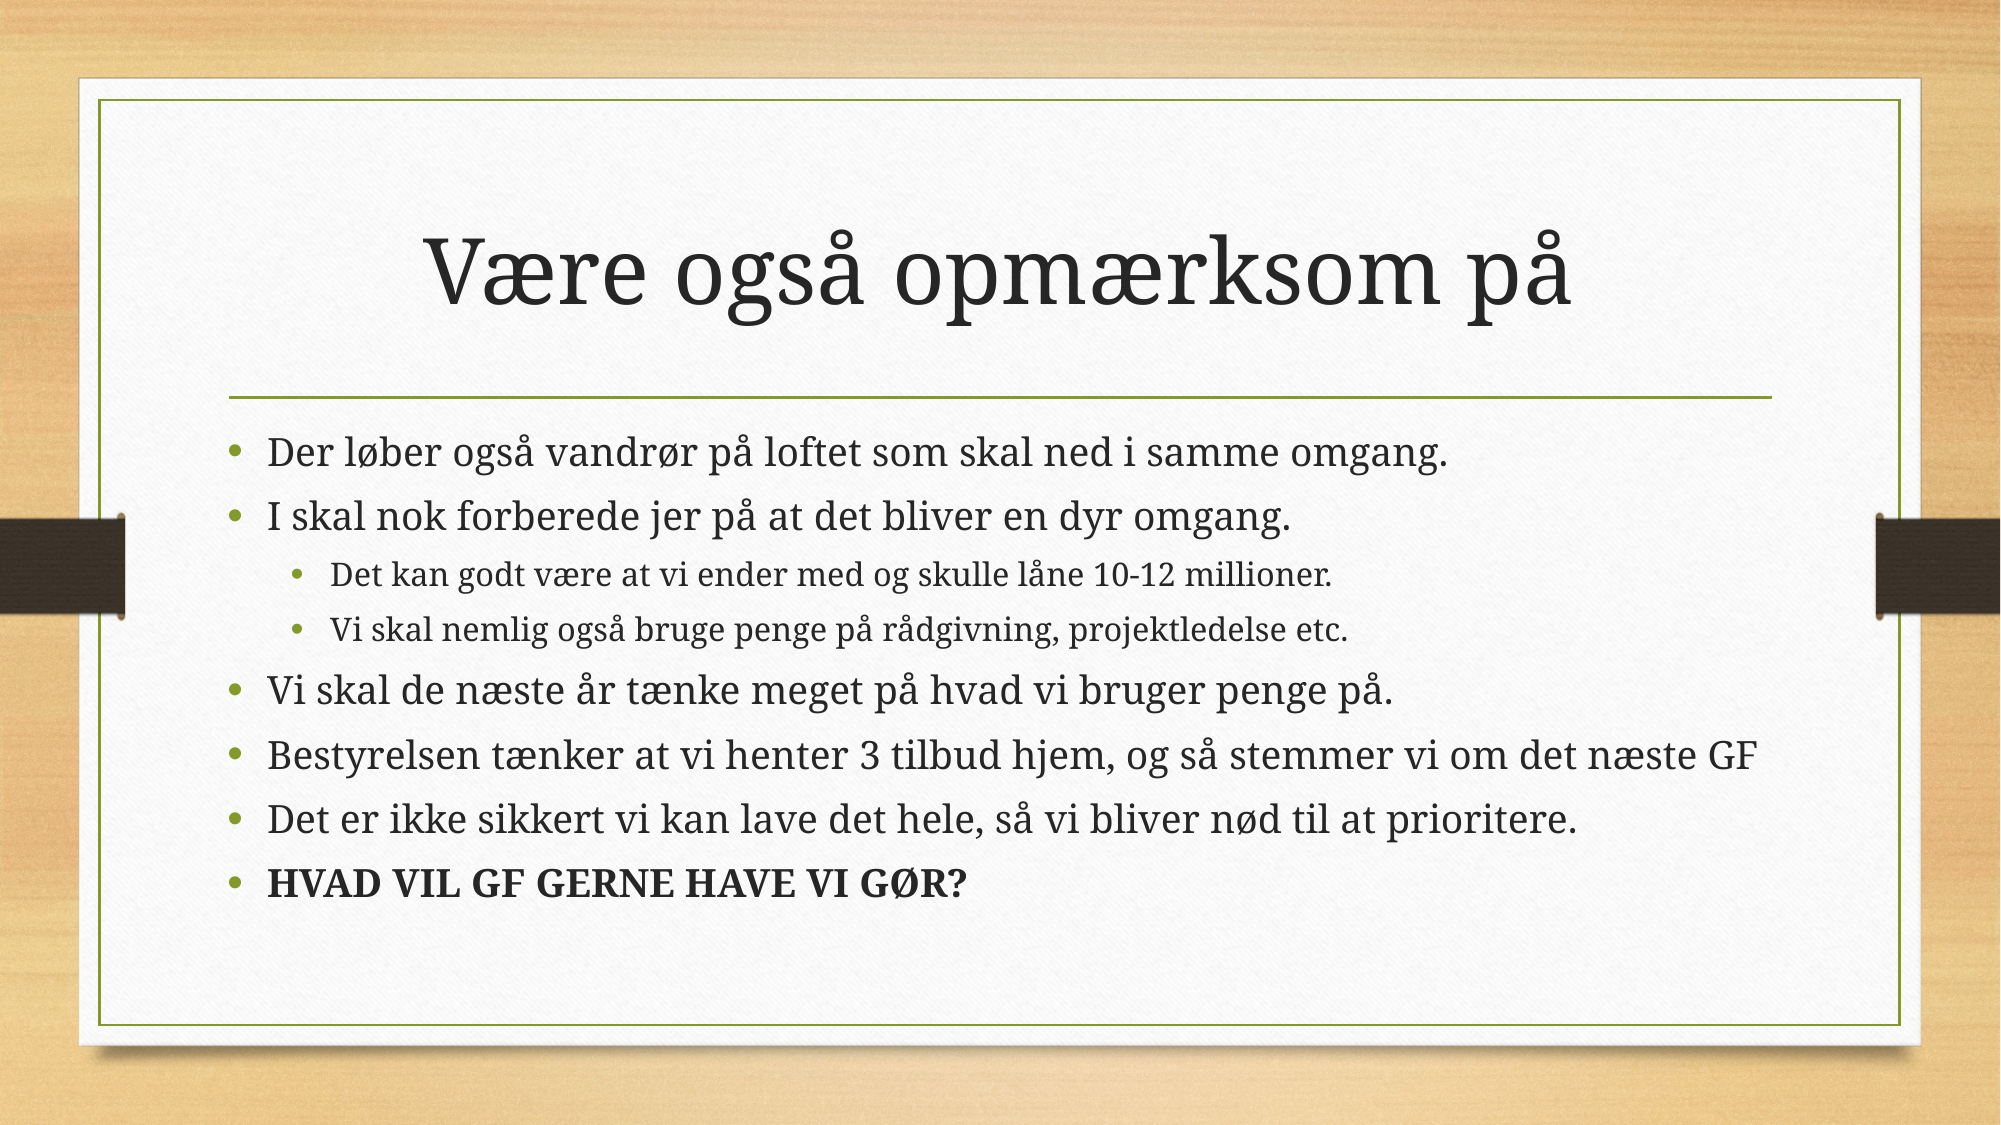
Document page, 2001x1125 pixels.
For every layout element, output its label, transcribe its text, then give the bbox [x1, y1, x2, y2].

picture [0, 0, 2001, 1125]
title Være også opmærksom på [212, 161, 1788, 375]
list Der løber også vandrør på loftet som skal ned i samme omgang. I skal nok forberede jer på at det bliver en dyr omgang. Det kan godt være at vi ender med og skulle låne 10-12 millioner. Vi skal nemlig også bruge penge på rådgivning, projektledelse etc. Vi skal de næste år tænke meget på hvad vi bruger penge på. Bestyrelsen tænker at vi henter 3 tilbud hjem, og så stemmer vi om det næste GF Det er ikke sikkert vi kan lave det hele, så vi bliver nød til at prioritere. HVAD VIL GF GERNE HAVE VI GØR? [212, 419, 1788, 964]
